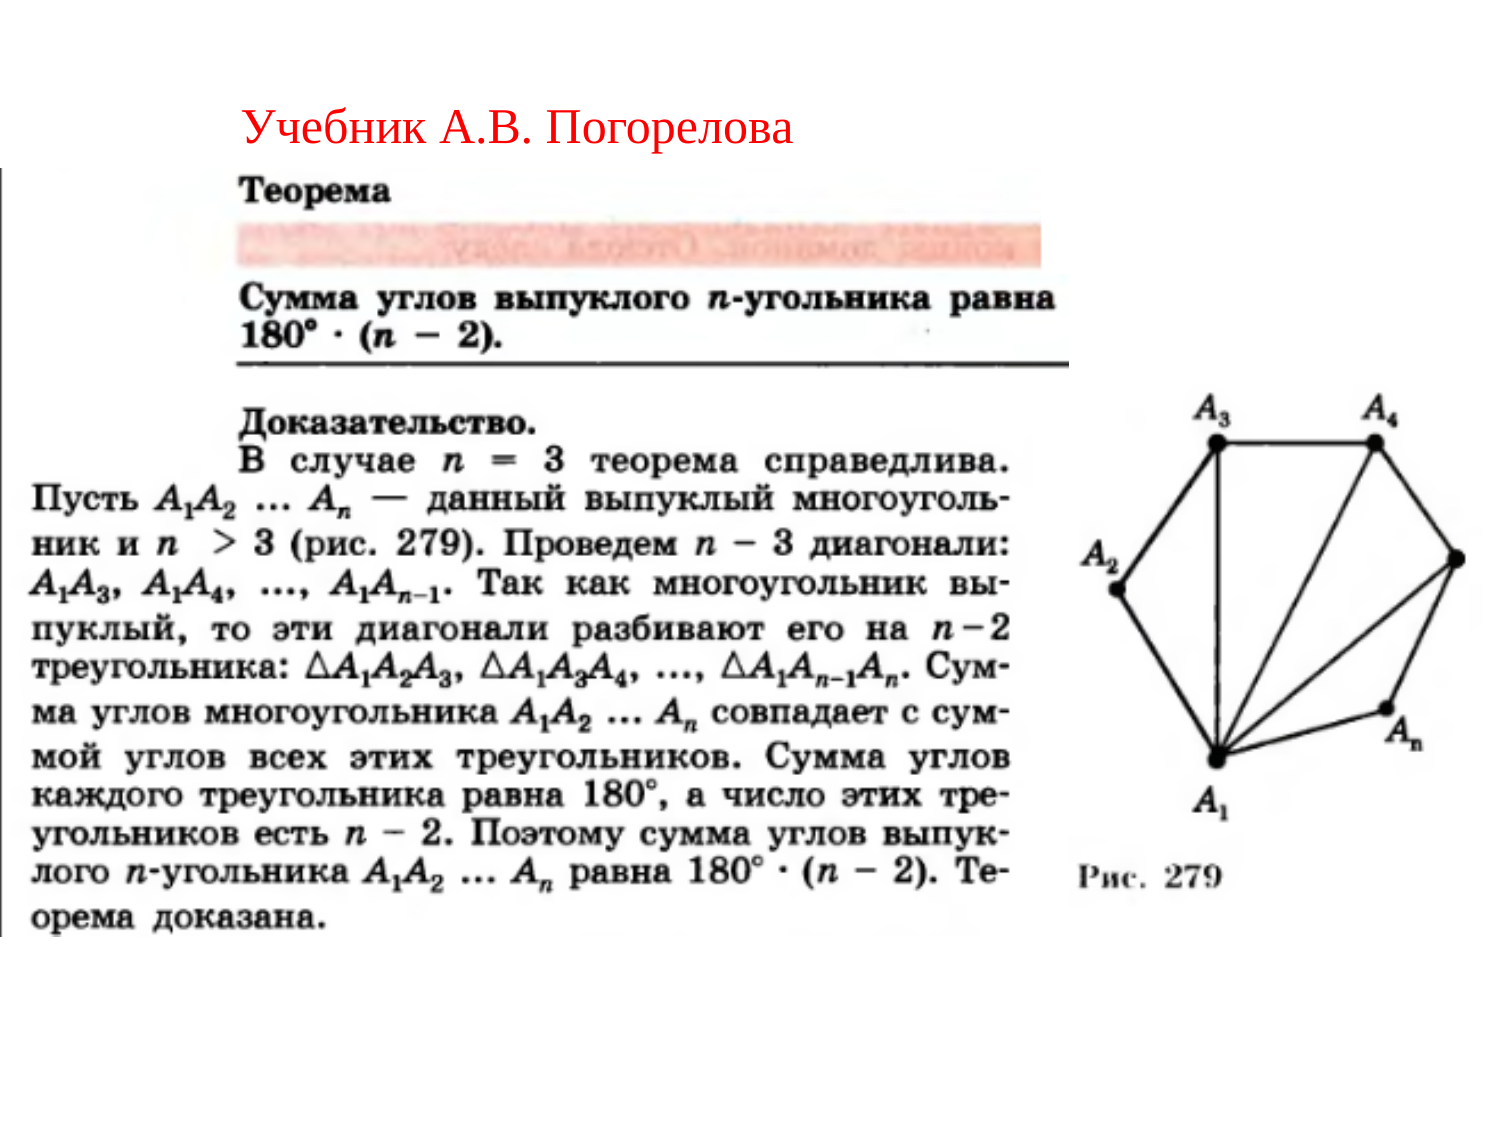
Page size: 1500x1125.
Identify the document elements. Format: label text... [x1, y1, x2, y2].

text_box Учебник А.В. Погорелова [17, 78, 1483, 163]
picture [0, 168, 1483, 937]
